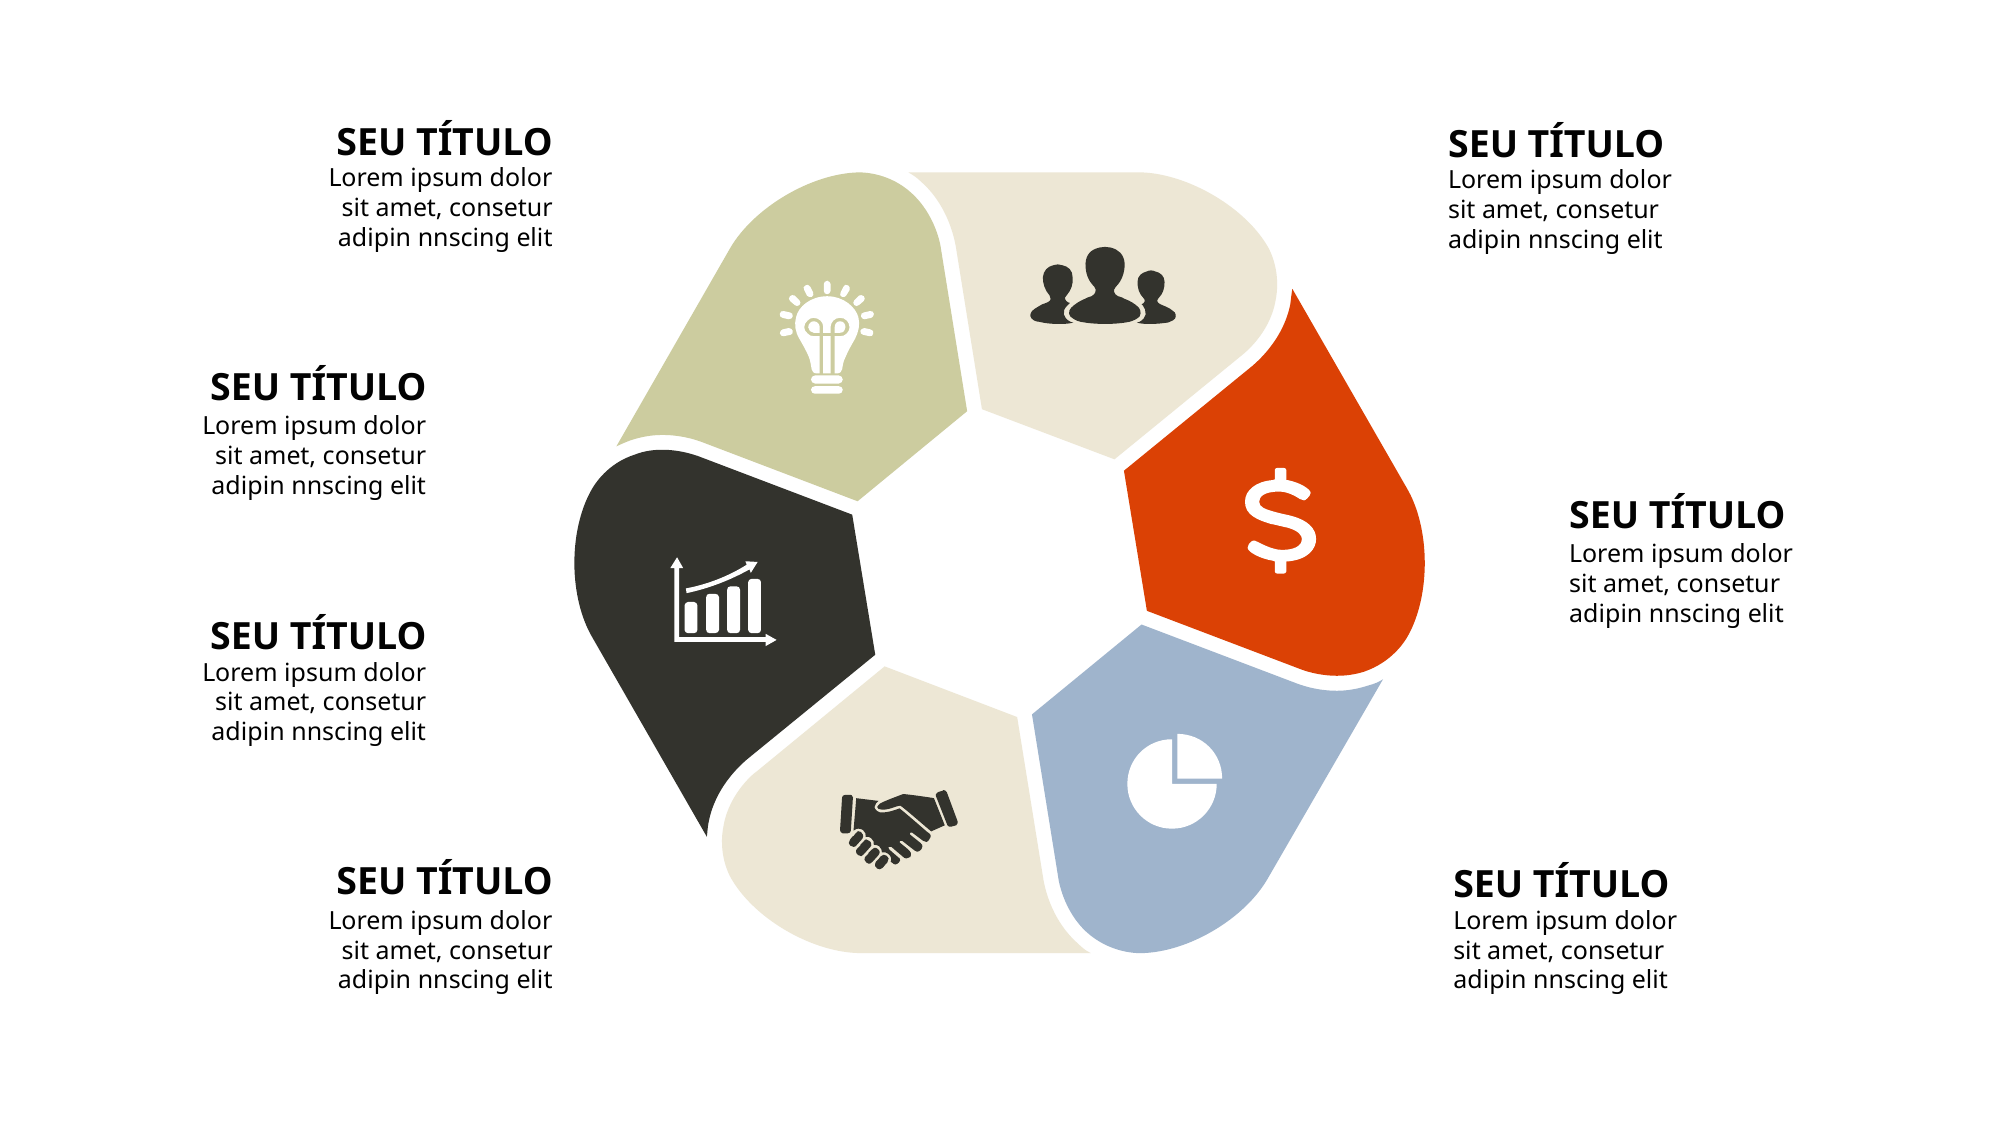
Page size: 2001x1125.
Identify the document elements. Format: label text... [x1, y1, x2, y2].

text_box [803, 284, 814, 298]
text_box Lorem ipsum dolor sit amet, consetur adipin nnscing elit [1448, 164, 1706, 271]
text_box [1245, 467, 1317, 574]
text_box [908, 172, 1278, 460]
text_box Lorem ipsum dolor sit amet, consetur adipin nnscing elit [1569, 537, 1828, 644]
text_box [853, 295, 865, 307]
text_box SEU TÍTULO [198, 118, 553, 166]
text_box [1127, 739, 1217, 829]
text_box SEU TÍTULO [1569, 490, 1924, 538]
text_box [848, 831, 864, 847]
text_box [788, 295, 801, 307]
text_box [853, 790, 958, 865]
text_box [840, 284, 850, 298]
text_box [779, 328, 793, 337]
text_box [574, 449, 876, 837]
text_box Lorem ipsum dolor sit amet, consetur adipin nnscing elit [172, 409, 427, 516]
text_box [795, 296, 860, 374]
text_box SEU TÍTULO [198, 856, 553, 905]
text_box [1069, 246, 1141, 324]
text_box SEU TÍTULO [72, 611, 427, 660]
text_box Lorem ipsum dolor sit amet, consetur adipin nnscing elit [1453, 904, 1712, 1011]
text_box [1123, 288, 1425, 676]
text_box [779, 311, 793, 320]
text_box [860, 328, 874, 337]
text_box [1136, 270, 1176, 324]
text_box [810, 386, 843, 394]
text_box Lorem ipsum dolor sit amet, consetur adipin nnscing elit [299, 161, 553, 268]
text_box SEU TÍTULO [1448, 120, 1803, 168]
text_box [721, 666, 1091, 954]
text_box Lorem ipsum dolor sit amet, consetur adipin nnscing elit [299, 904, 553, 1011]
text_box [670, 557, 777, 647]
text_box [810, 375, 843, 384]
text_box [864, 847, 889, 870]
text_box SEU TÍTULO [72, 362, 427, 411]
text_box [1031, 624, 1384, 954]
text_box [1030, 264, 1074, 324]
text_box Lorem ipsum dolor sit amet, consetur adipin nnscing elit [173, 655, 427, 762]
text_box [861, 311, 874, 320]
text_box [1177, 733, 1223, 779]
text_box SEU TÍTULO [1453, 859, 1808, 907]
text_box [823, 280, 831, 295]
text_box [616, 172, 968, 502]
text_box [840, 794, 854, 834]
